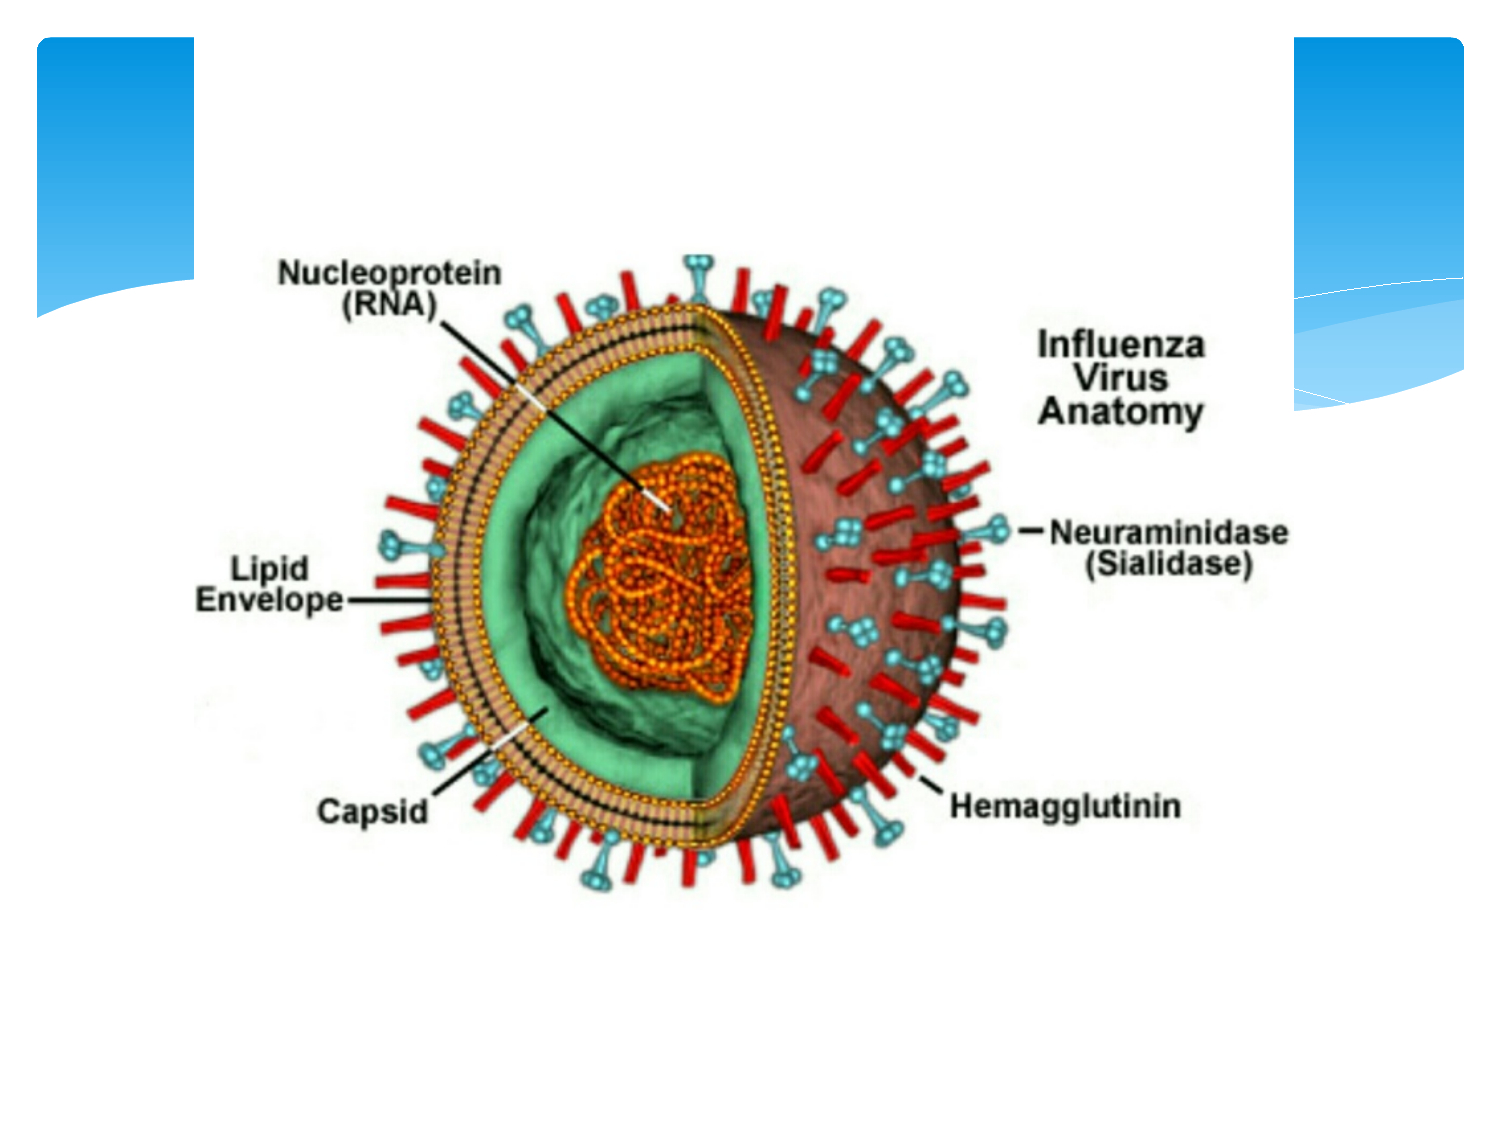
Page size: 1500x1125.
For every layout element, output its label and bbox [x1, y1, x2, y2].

list [194, 18, 1294, 1118]
